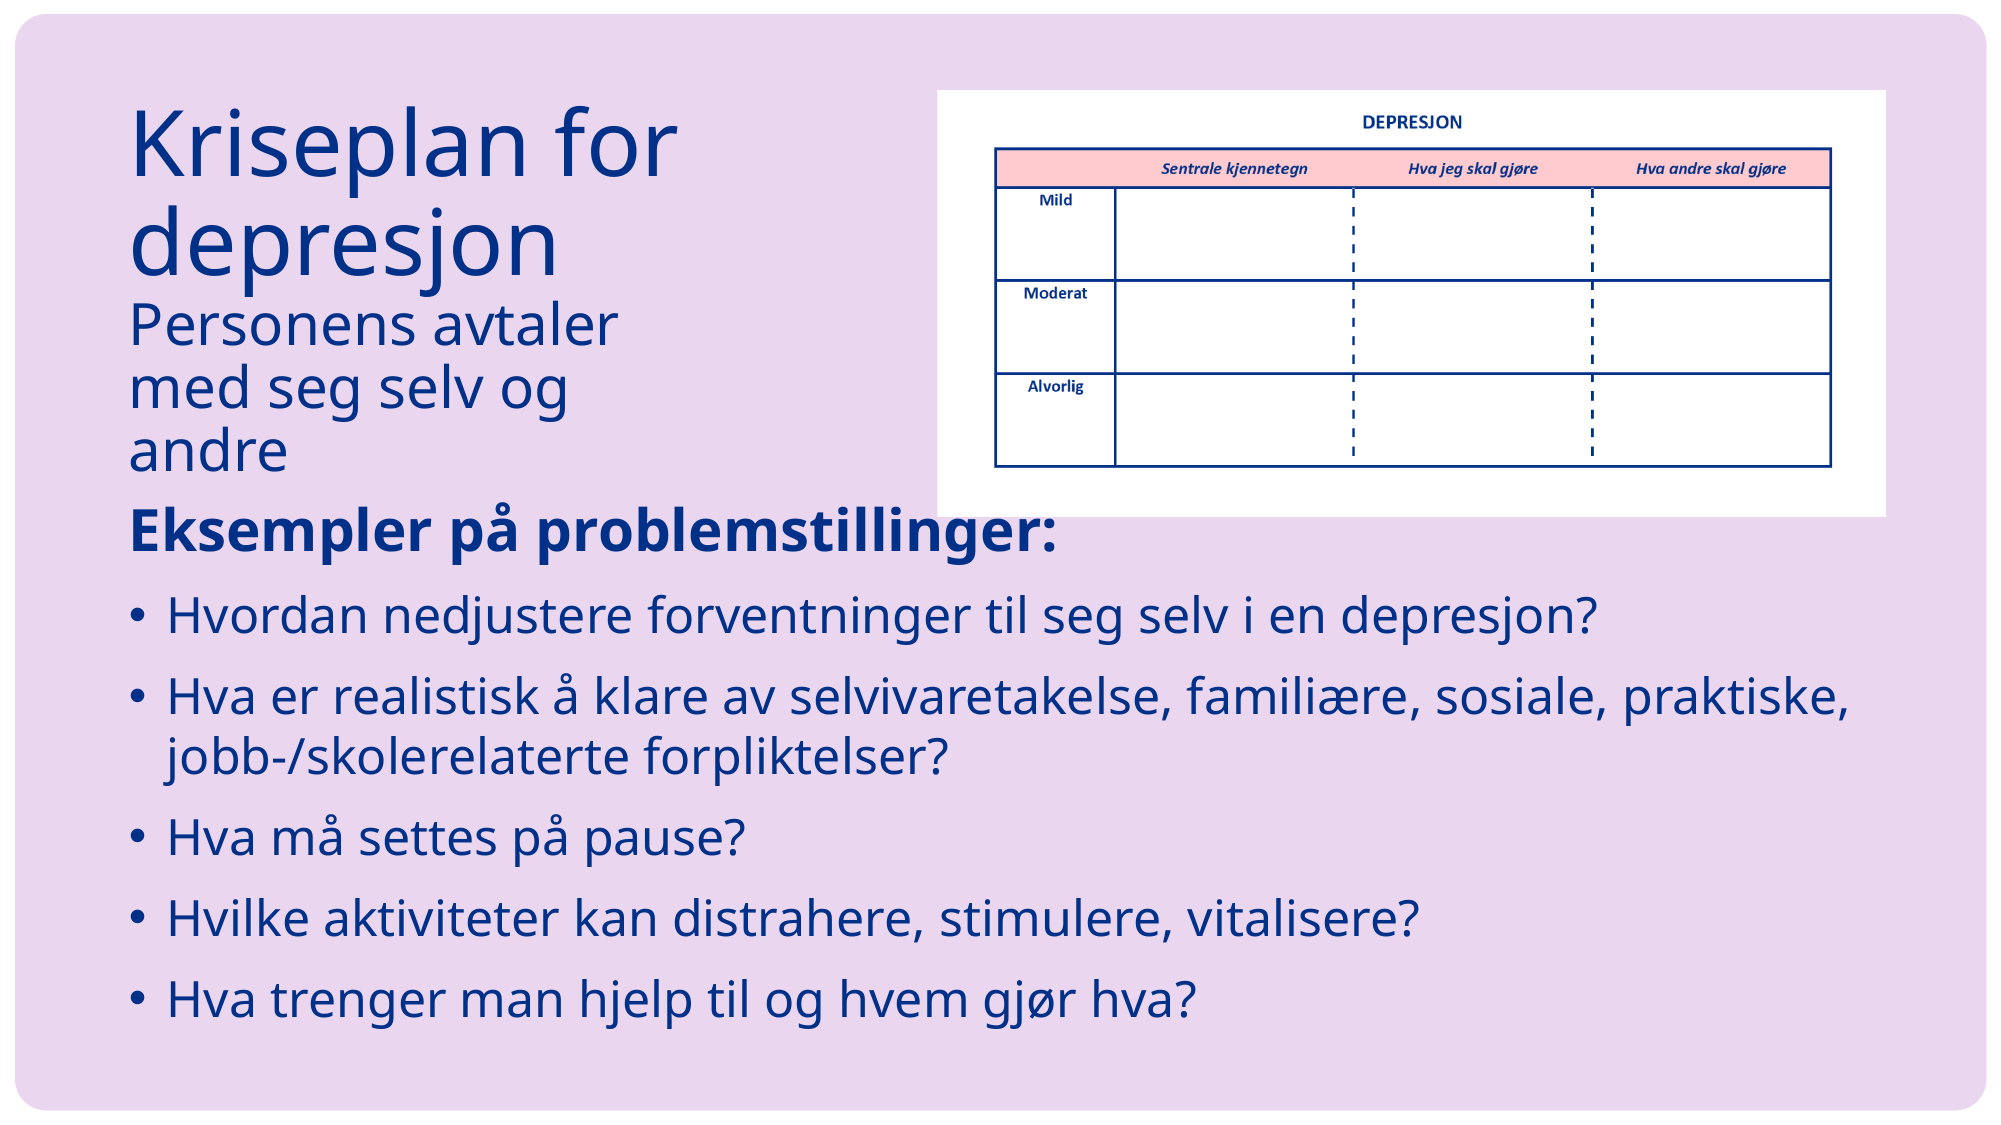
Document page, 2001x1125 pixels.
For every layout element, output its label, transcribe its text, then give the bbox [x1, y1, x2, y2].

picture [0, 0, 2001, 1125]
list Eksempler på problemstillinger: Hvordan nedjustere forventninger til seg selv i en depresjon? Hva er realistisk å klare av selvivaretakelse, familiære, sosiale, praktiske, jobb-/skolerelaterte forpliktelser? Hva må settes på pause? Hvilke aktiviteter kan distrahere, stimulere, vitalisere? Hva trenger man hjelp til og hvem gjør hva? [114, 416, 1886, 1035]
title Kriseplan for depresjon Personens avtaler med seg selv og andre [114, 90, 735, 416]
